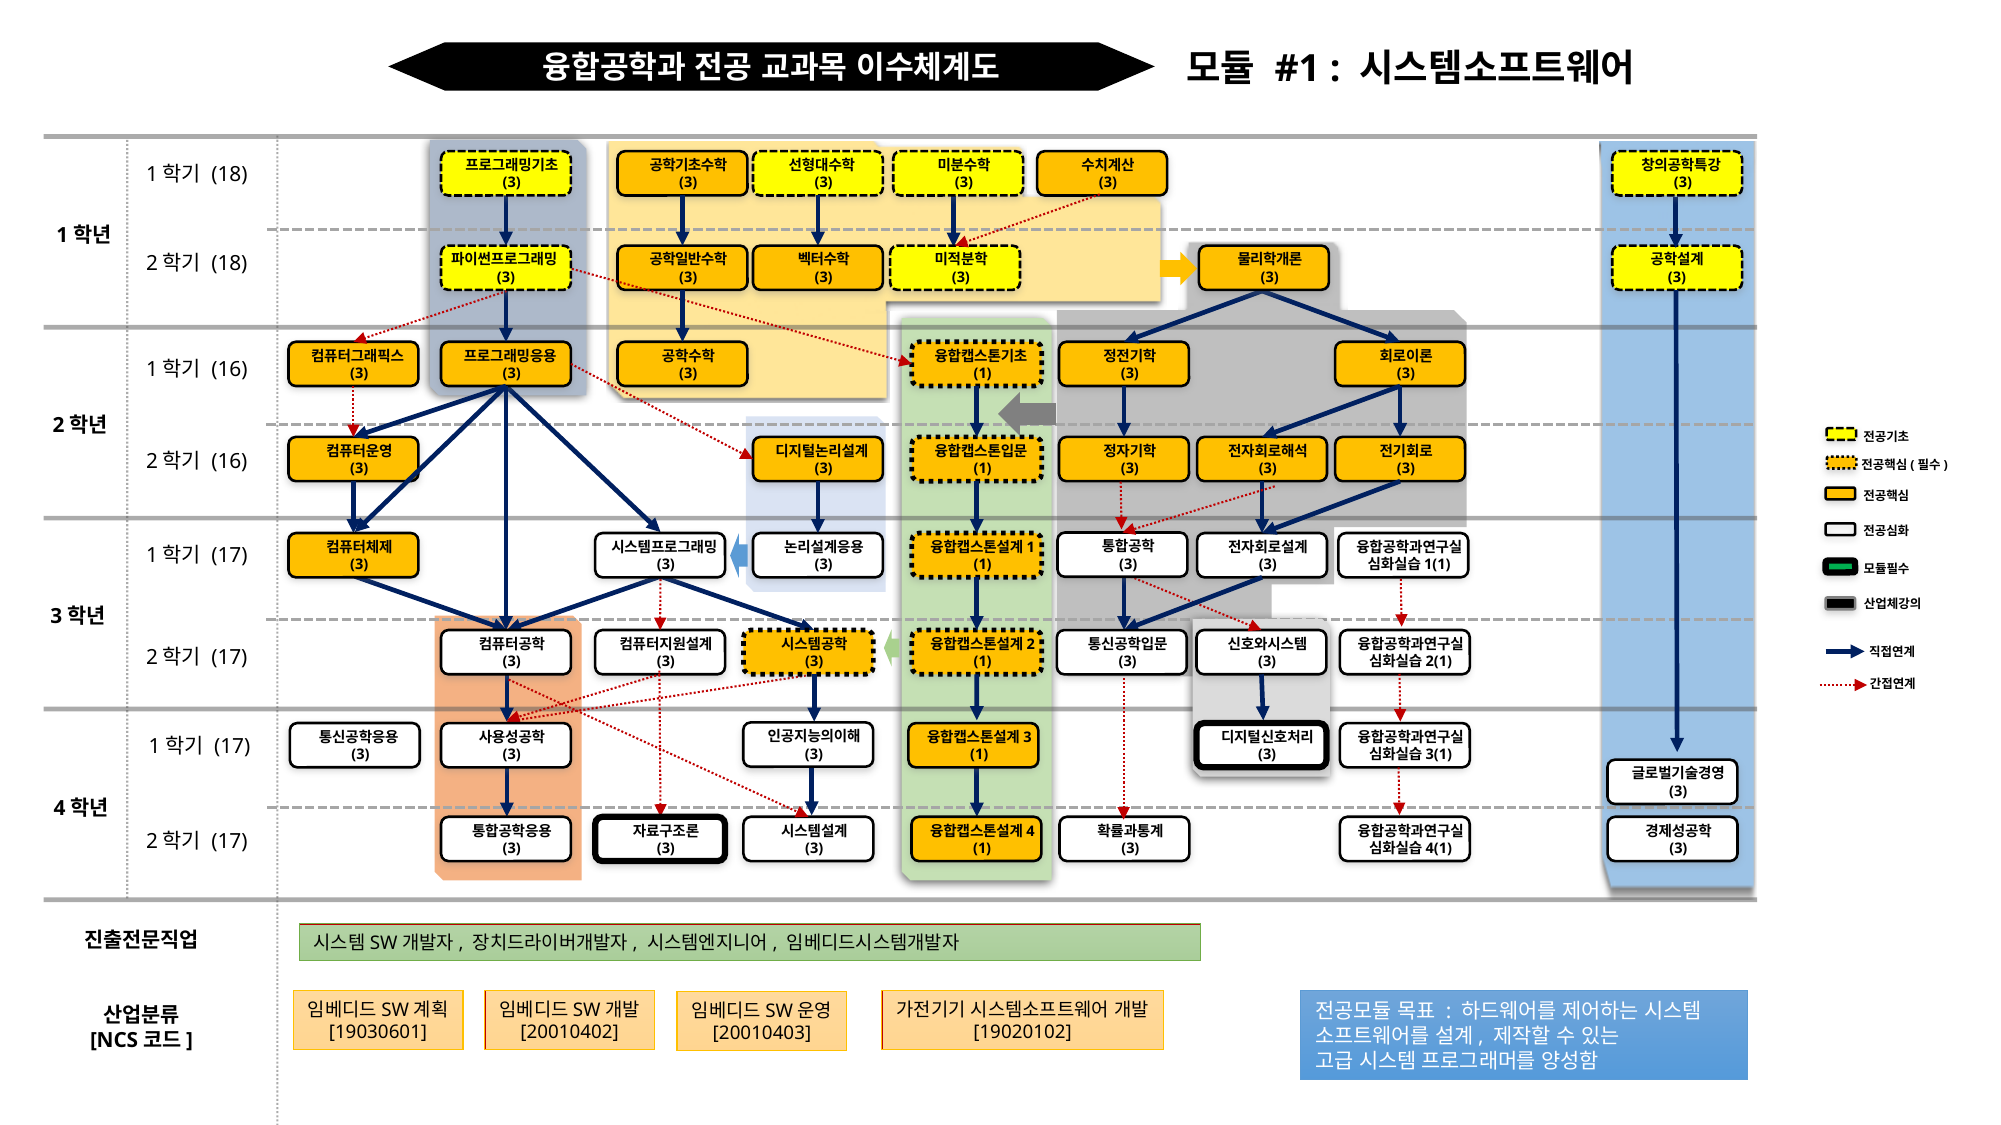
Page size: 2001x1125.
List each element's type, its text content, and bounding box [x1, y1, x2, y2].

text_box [506, 674, 659, 722]
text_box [7, 36, 1925, 1125]
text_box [1123, 290, 1262, 342]
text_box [571, 268, 912, 364]
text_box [354, 576, 506, 630]
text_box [661, 674, 814, 722]
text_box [1122, 486, 1275, 533]
text_box 전공핵심(필수) [1925, 456, 1948, 472]
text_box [570, 363, 754, 460]
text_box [661, 576, 815, 630]
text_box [354, 386, 506, 533]
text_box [506, 576, 660, 630]
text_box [1262, 386, 1401, 437]
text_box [1123, 577, 1263, 630]
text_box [508, 679, 809, 817]
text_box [353, 290, 507, 342]
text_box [1262, 290, 1401, 342]
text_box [955, 194, 1100, 246]
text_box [1262, 481, 1401, 534]
